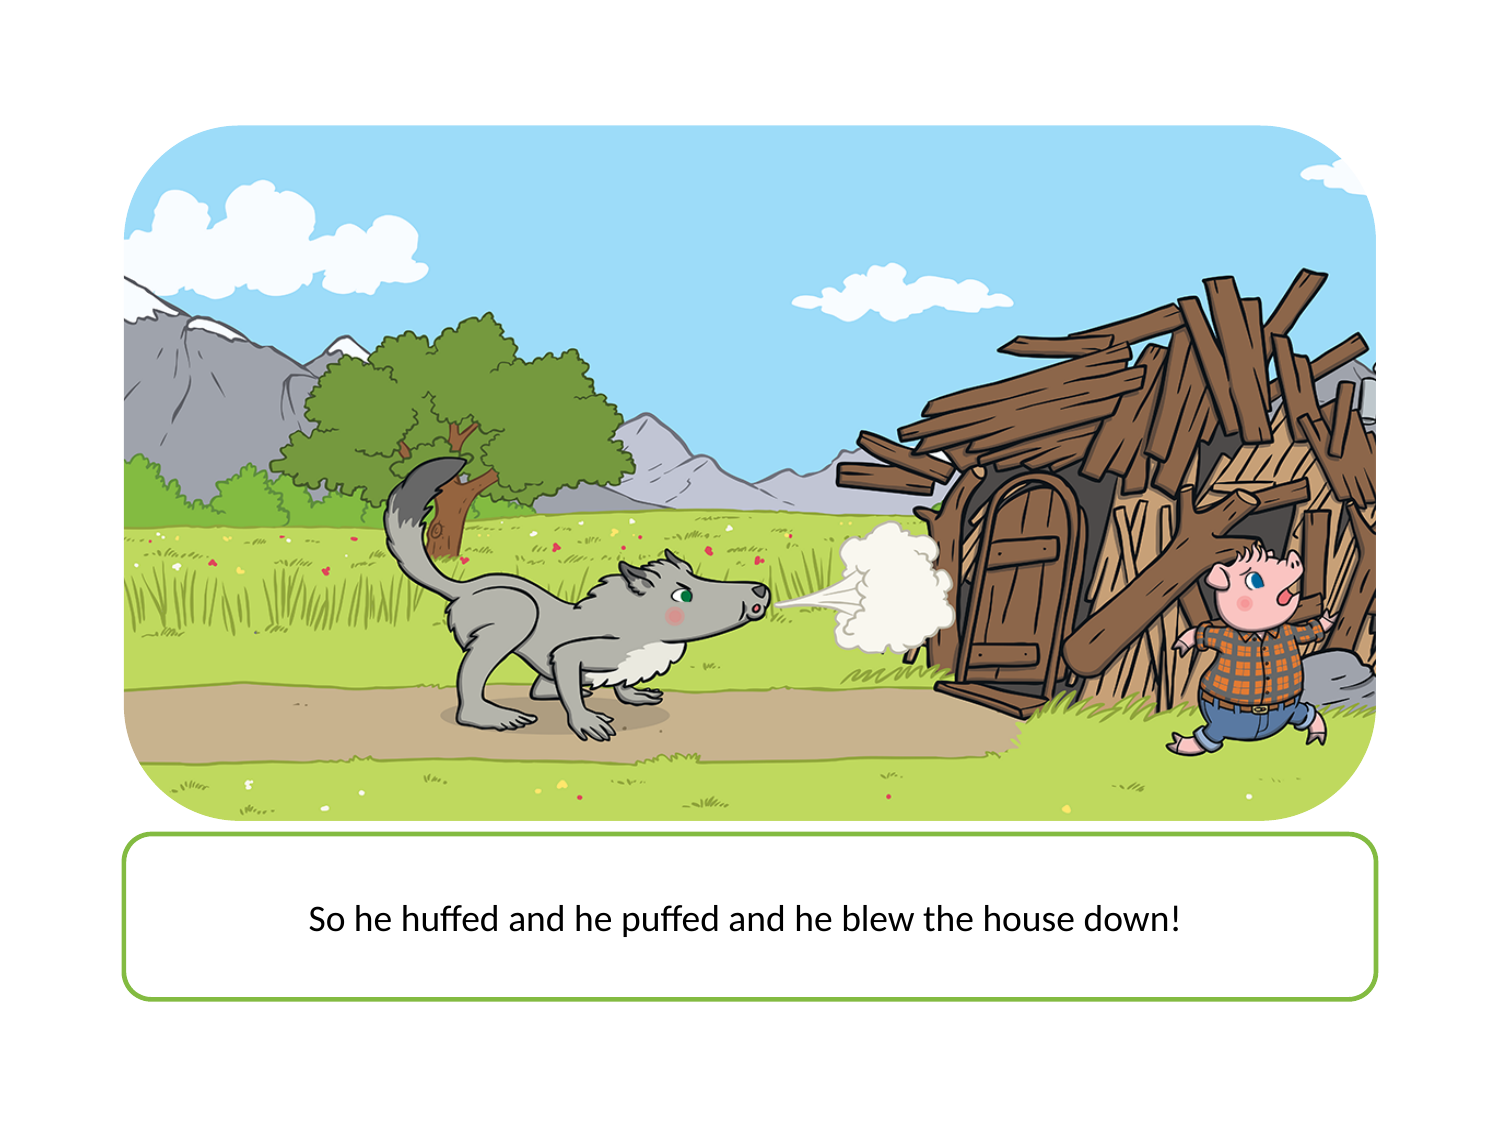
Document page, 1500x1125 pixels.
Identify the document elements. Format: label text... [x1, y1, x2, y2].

text_box So he huffed and he puffed and he blew the house down! [121, 831, 1379, 1002]
picture [123, 125, 1377, 822]
